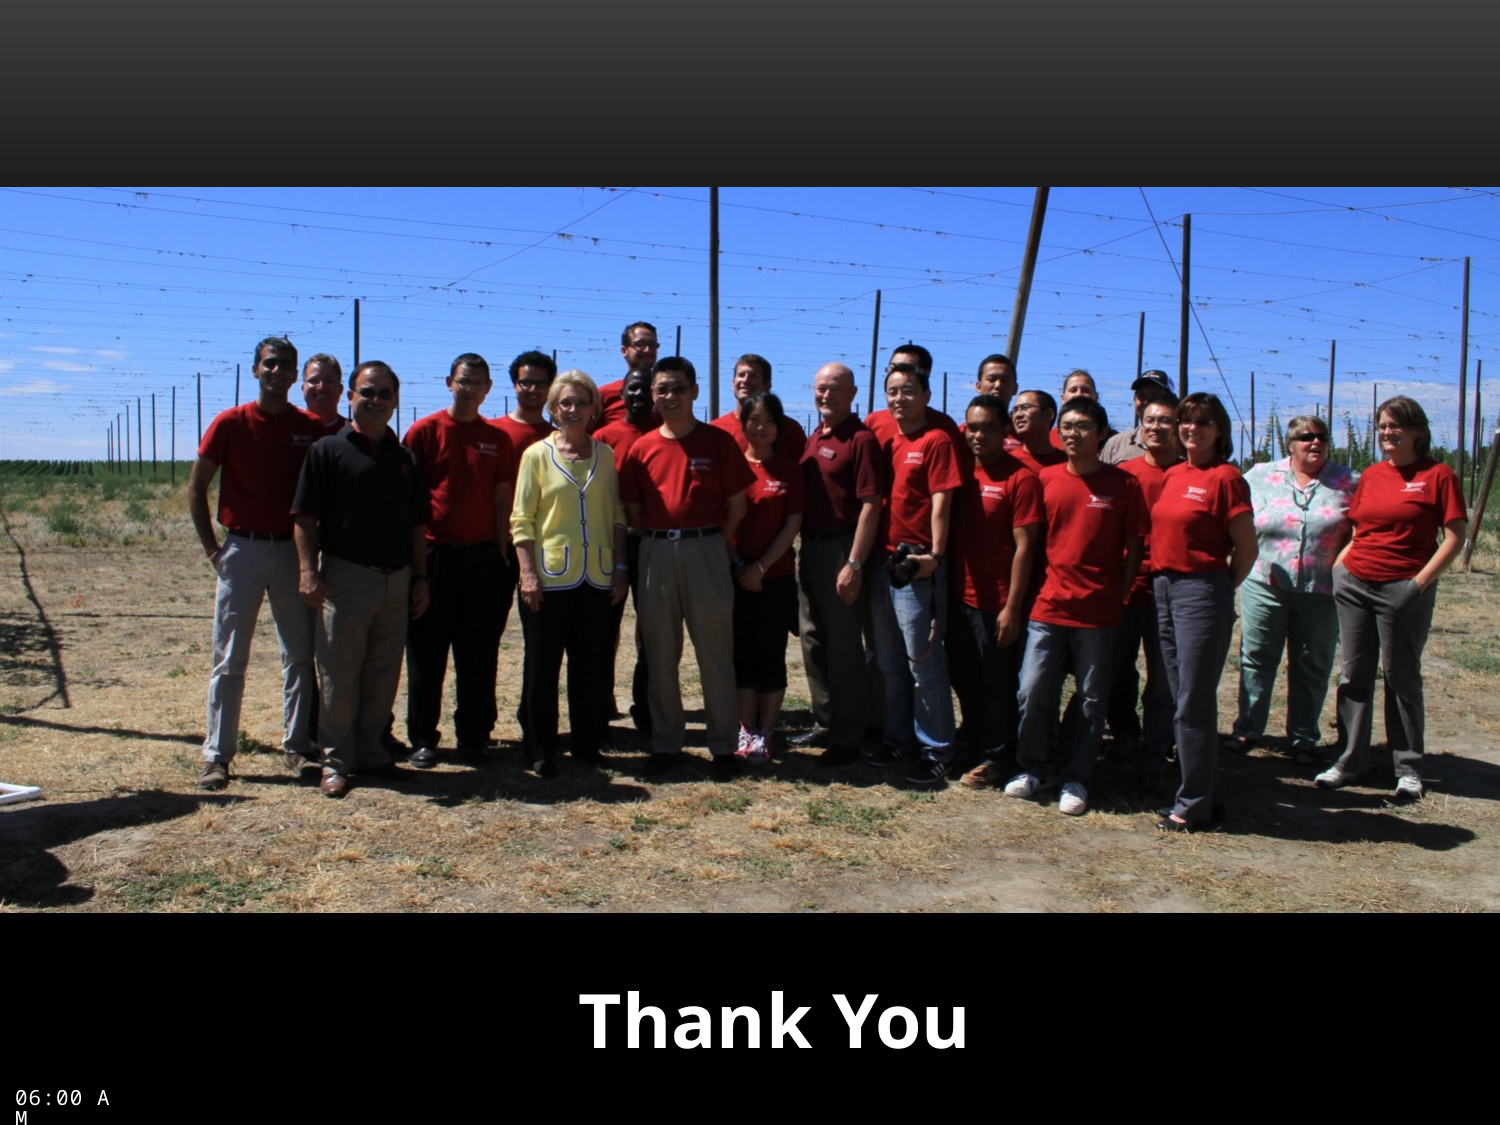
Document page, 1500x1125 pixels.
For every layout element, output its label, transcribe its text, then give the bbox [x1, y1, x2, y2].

text_box Thank You [487, 949, 1063, 1088]
picture [0, 187, 1500, 913]
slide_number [0, 1071, 138, 1125]
